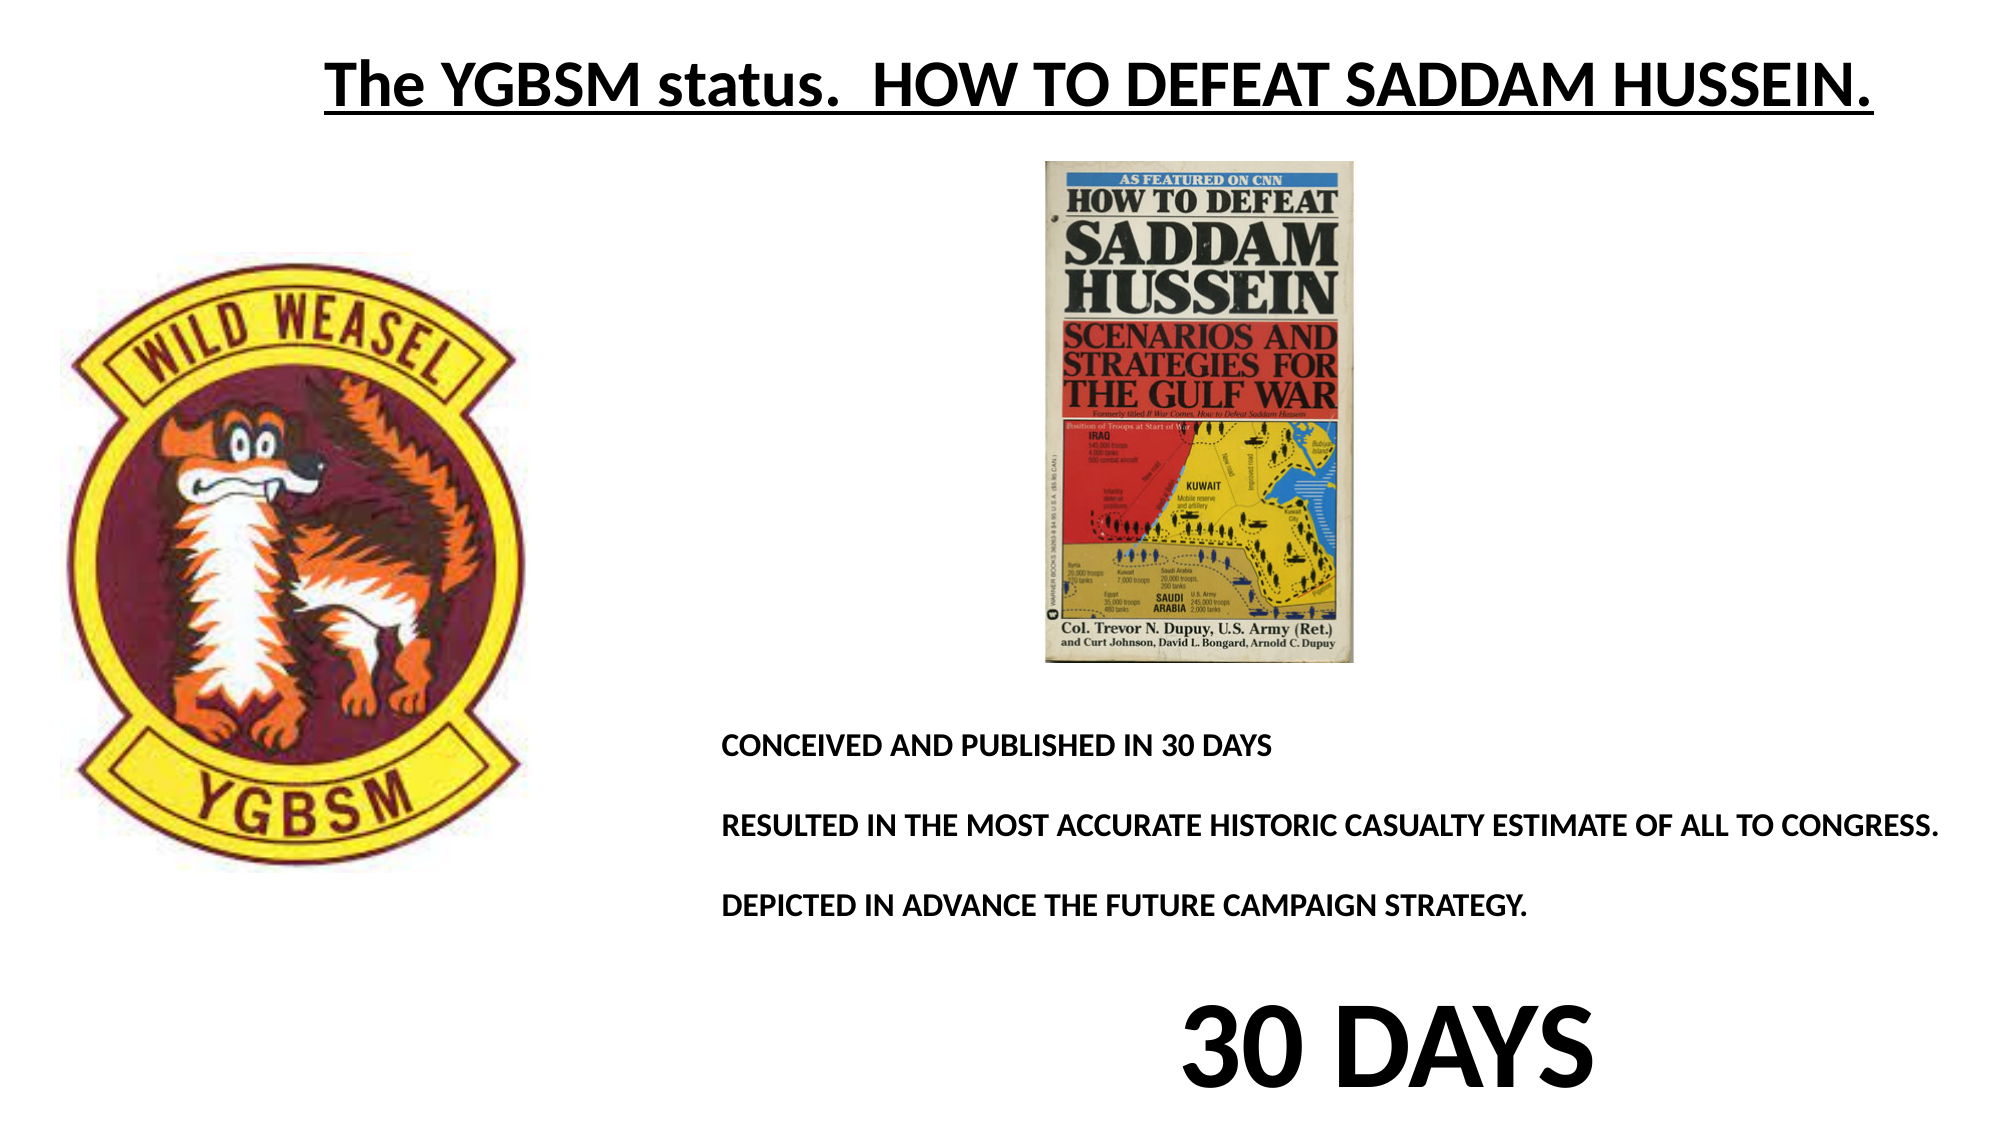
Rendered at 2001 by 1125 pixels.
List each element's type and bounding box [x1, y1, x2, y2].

picture [1040, 161, 1358, 663]
text_box [60, 32, 2000, 1125]
